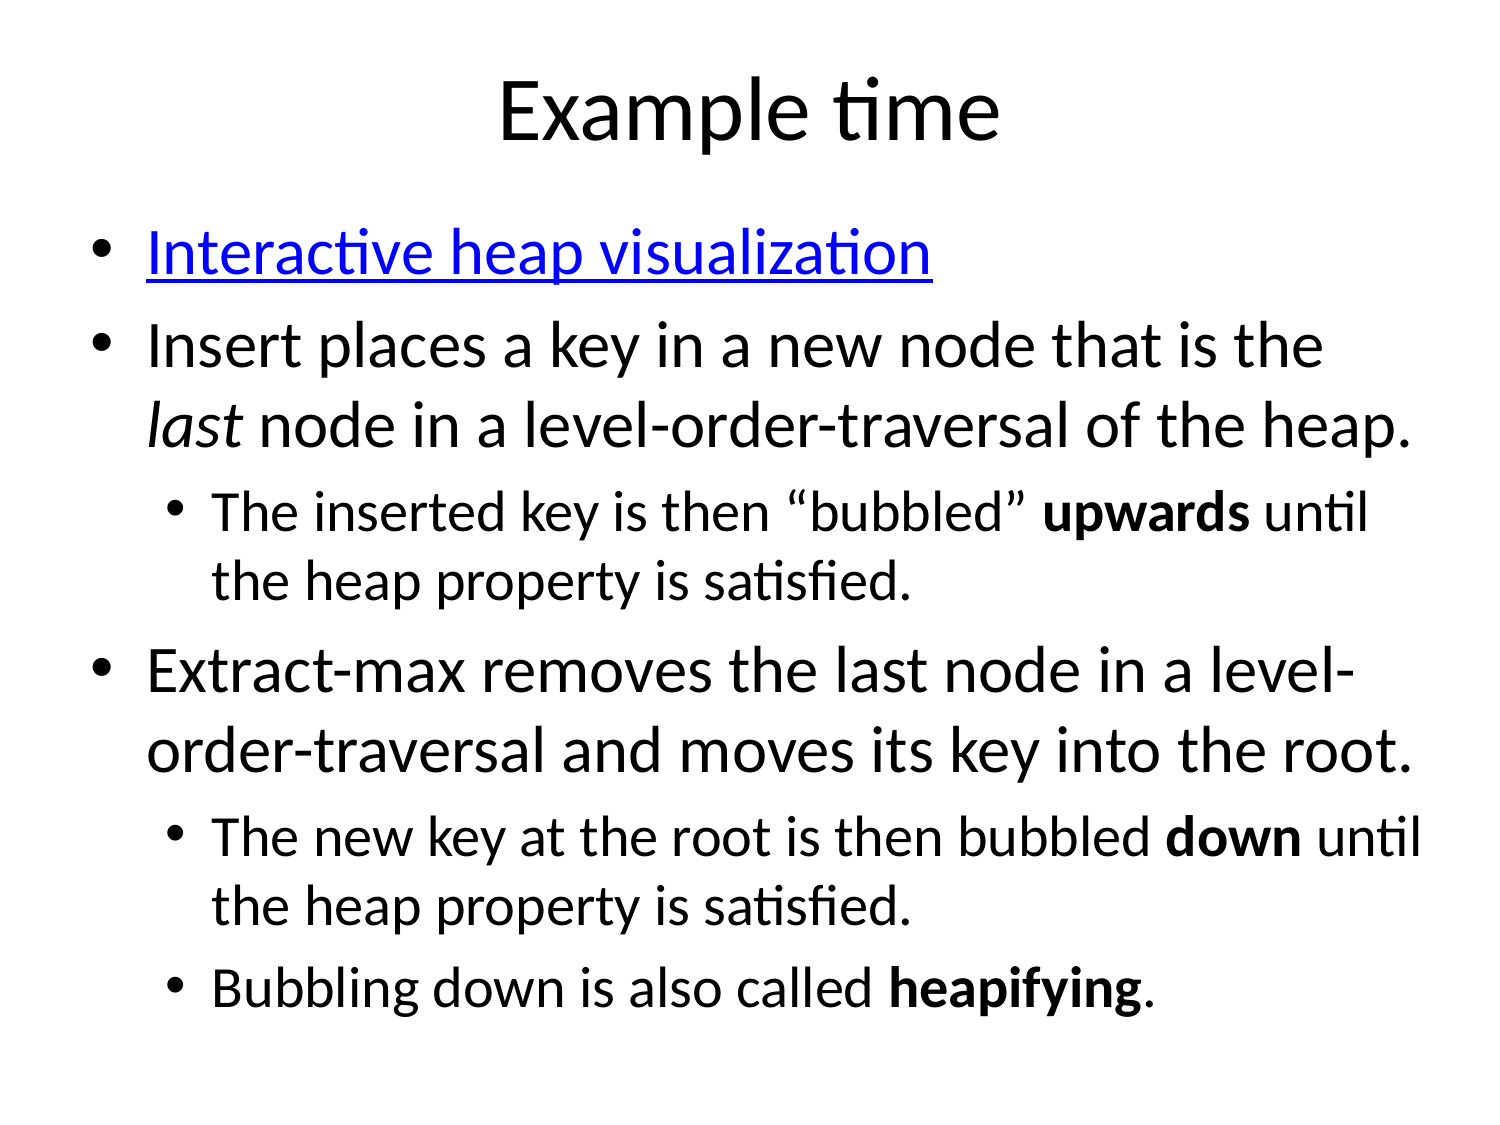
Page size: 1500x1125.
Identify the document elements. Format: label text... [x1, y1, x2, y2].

title Example time [75, 45, 1425, 163]
list Interactive heap visualization Insert places a key in a new node that is the last node in a level-order-traversal of the heap. The inserted key is then “bubbled” upwards until the heap property is satisfied. Extract-max removes the last node in a level-order-traversal and moves its key into the root. The new key at the root is then bubbled down until the heap property is satisfied. Bubbling down is also called heapifying. [75, 200, 1438, 1100]
